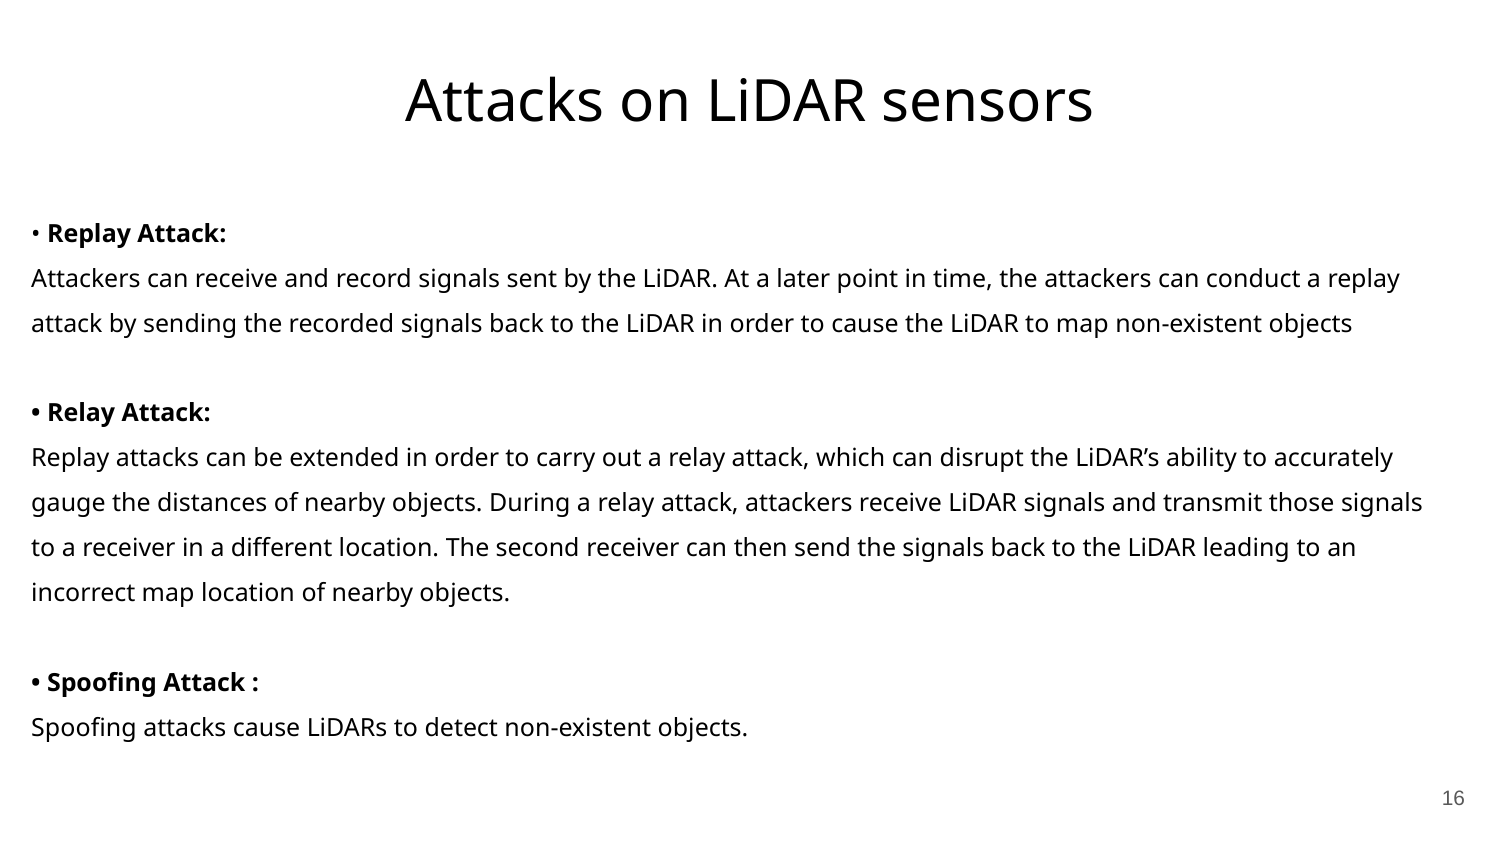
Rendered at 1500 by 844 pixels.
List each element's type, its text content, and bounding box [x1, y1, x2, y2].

text_box Attacks on LiDAR sensors [341, 38, 1159, 149]
text_box • Replay Attack: Attackers can receive and record signals sent by the LiDAR. At a later point in time, the attackers can conduct a replay attack by sending the recorded signals back to the LiDAR in order to cause the LiDAR to map non-existent objects • Relay Attack: Replay attacks can be extended in order to carry out a relay attack, which can disrupt the LiDAR’s ability to accurately gauge the distances of nearby objects. During a relay attack, attackers receive LiDAR signals and transmit those signals to a receiver in a different location. The second receiver can then send the signals back to the LiDAR leading to an incorrect map location of nearby objects. • Spoofing Attack : Spoofing attacks cause LiDARs to detect non-existent objects. [16, 187, 1465, 761]
slide_number 16 [1389, 764, 1480, 830]
